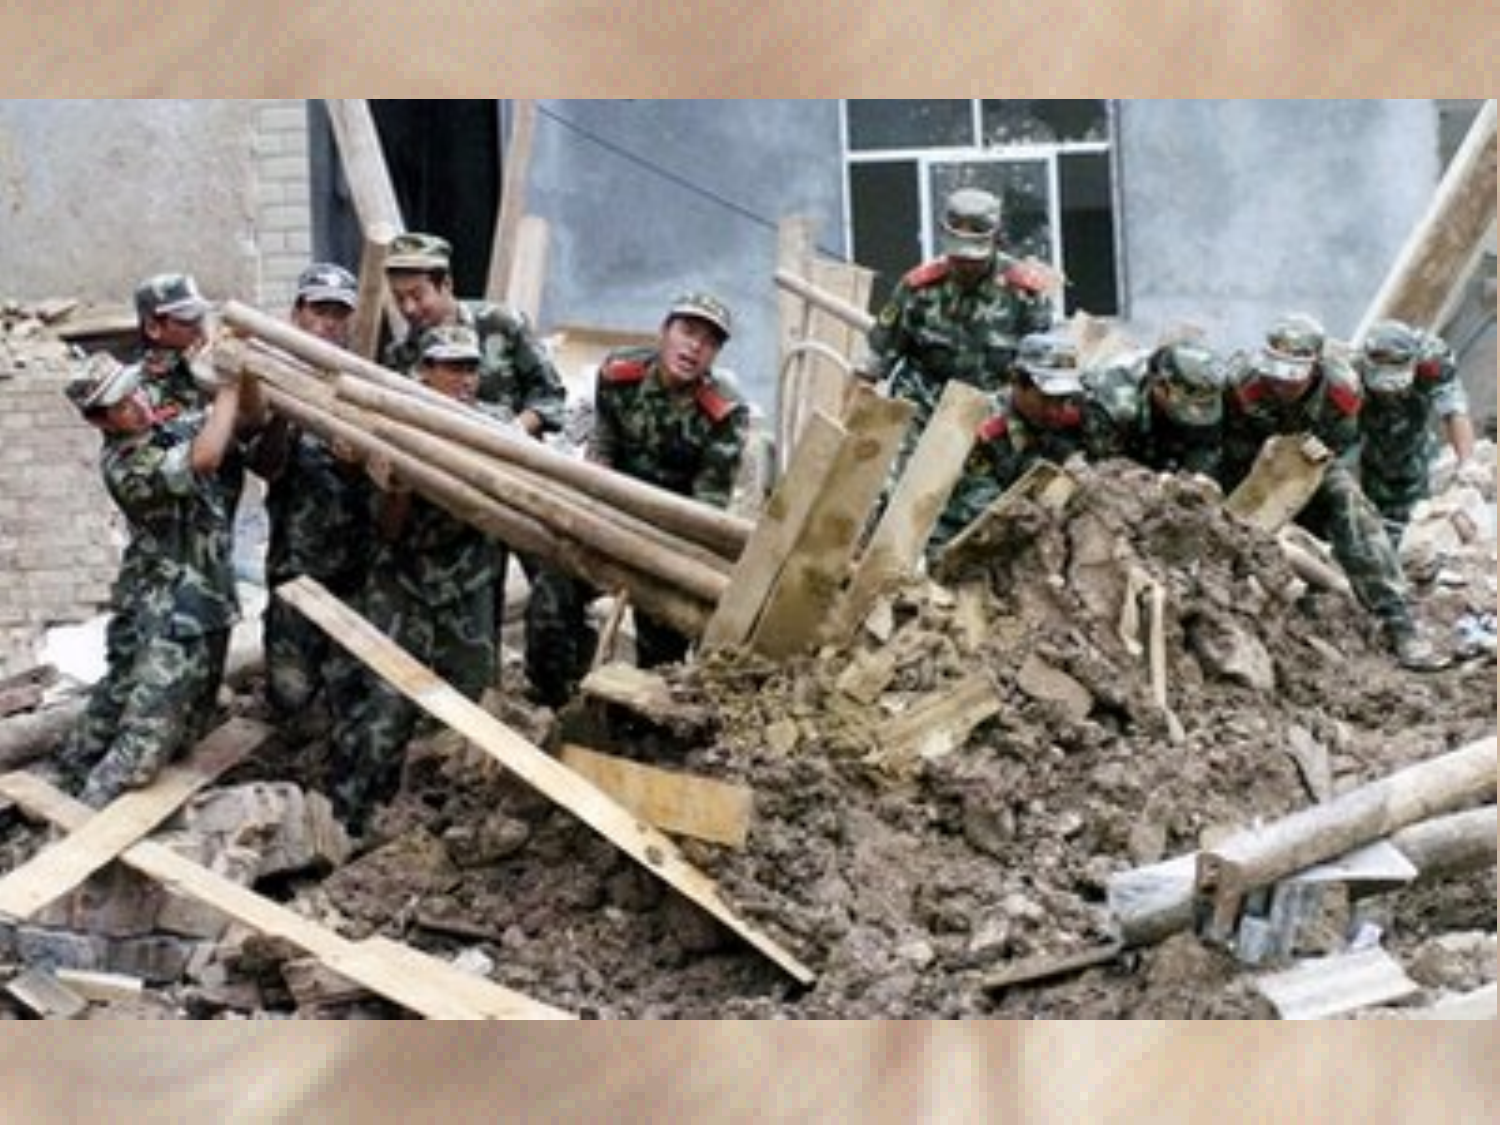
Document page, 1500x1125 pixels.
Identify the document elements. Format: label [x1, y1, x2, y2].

picture [0, 0, 1500, 1125]
list [0, 99, 1498, 1020]
